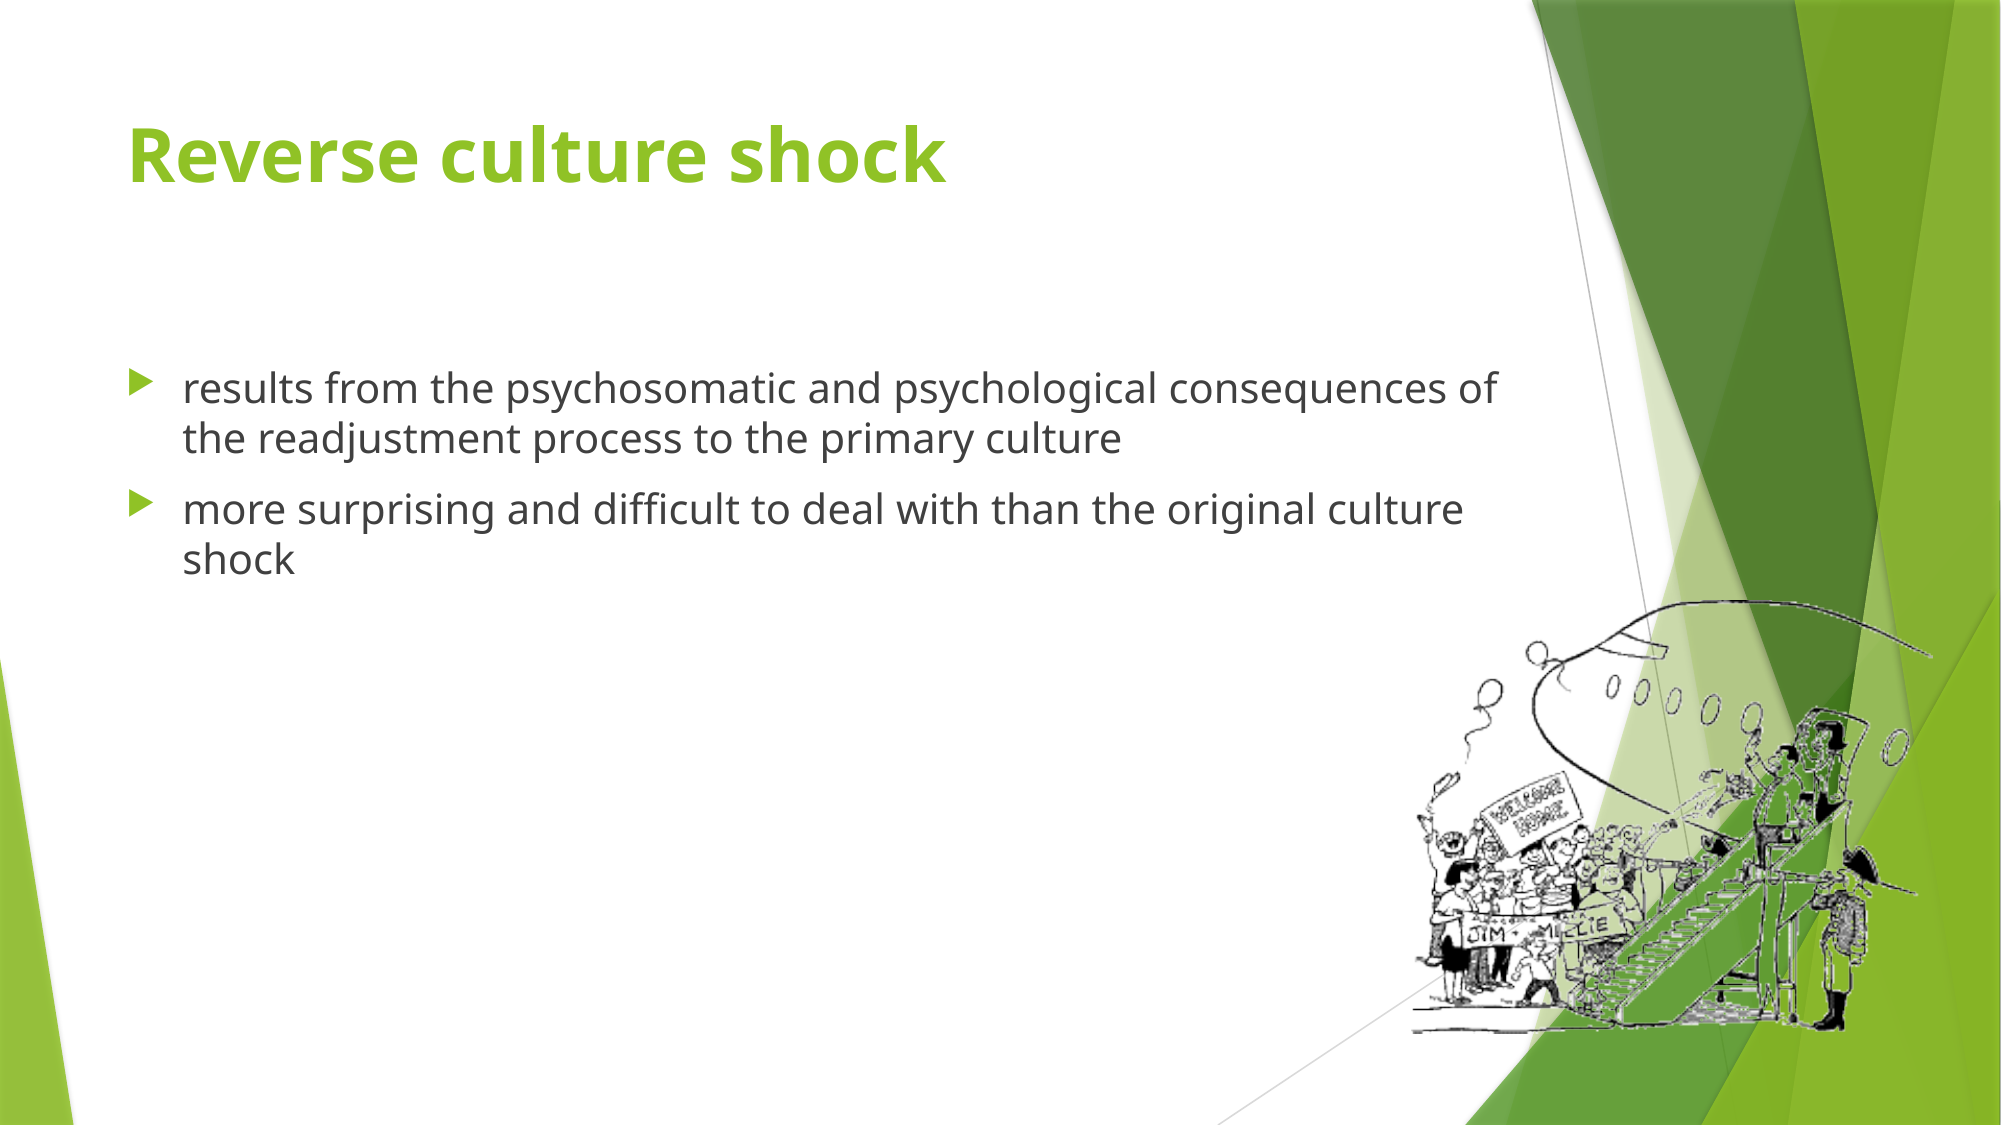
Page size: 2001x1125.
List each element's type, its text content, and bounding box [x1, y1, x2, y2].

title Reverse culture shock [111, 99, 1522, 317]
picture [1411, 599, 1933, 1035]
list results from the psychosomatic and psychological consequences of the readjustment process to the primary culture more surprising and difficult to deal with than the original culture shock [111, 354, 1522, 992]
